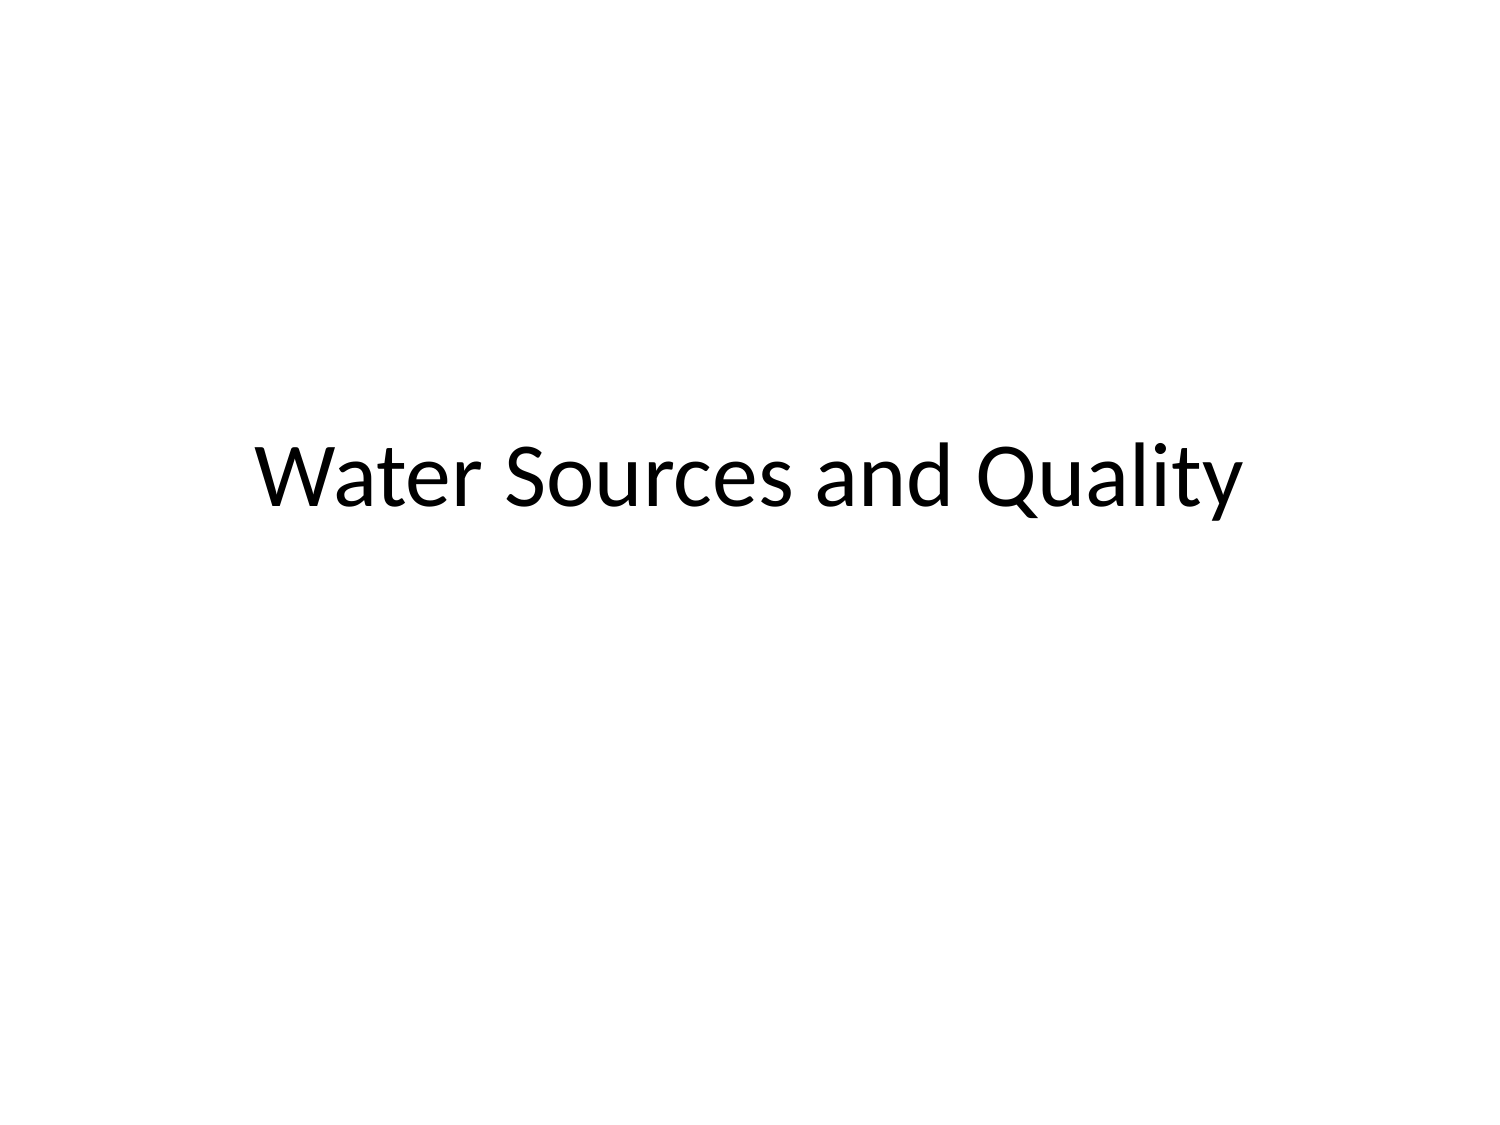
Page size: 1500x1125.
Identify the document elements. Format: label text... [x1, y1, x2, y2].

title Water Sources and Quality [112, 349, 1388, 591]
